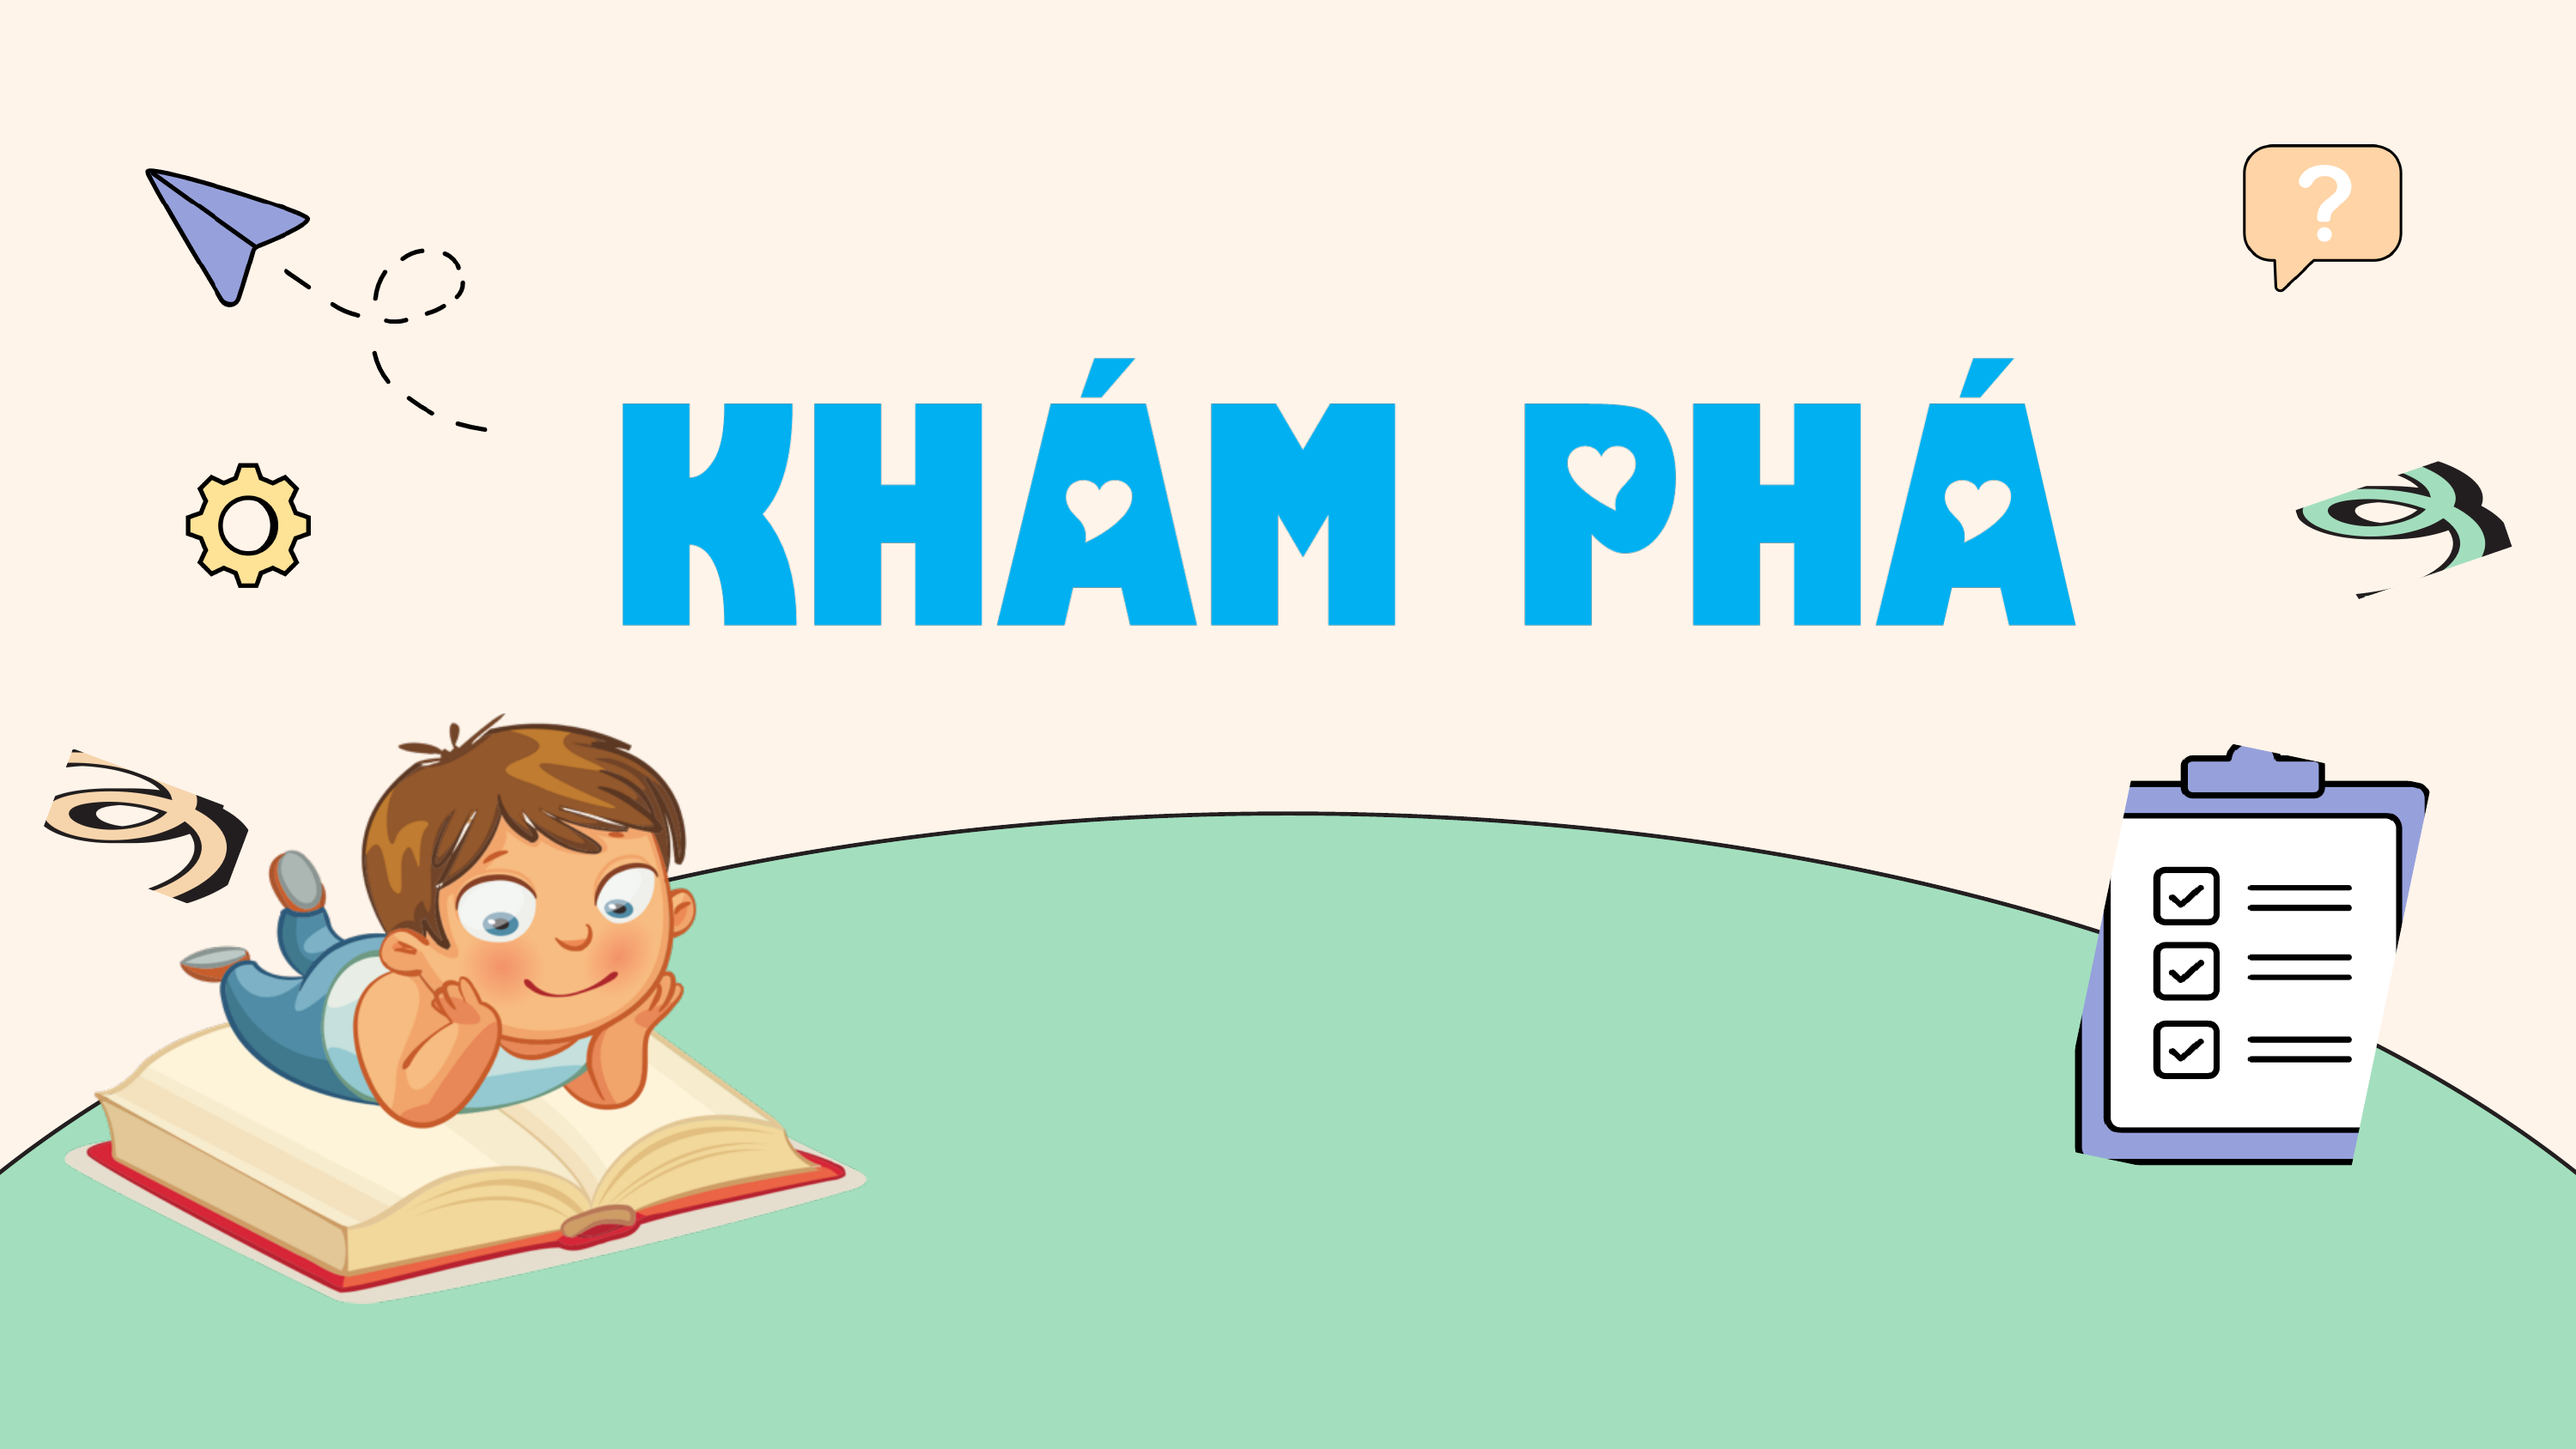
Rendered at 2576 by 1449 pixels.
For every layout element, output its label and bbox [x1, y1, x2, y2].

text_box [2260, 749, 2432, 810]
text_box [49, 785, 59, 810]
text_box [2295, 447, 2512, 609]
text_box [0, 813, 2576, 1449]
text_box [2233, 144, 2404, 300]
text_box [144, 144, 498, 444]
picture [64, 240, 2254, 1304]
text_box [175, 447, 322, 609]
